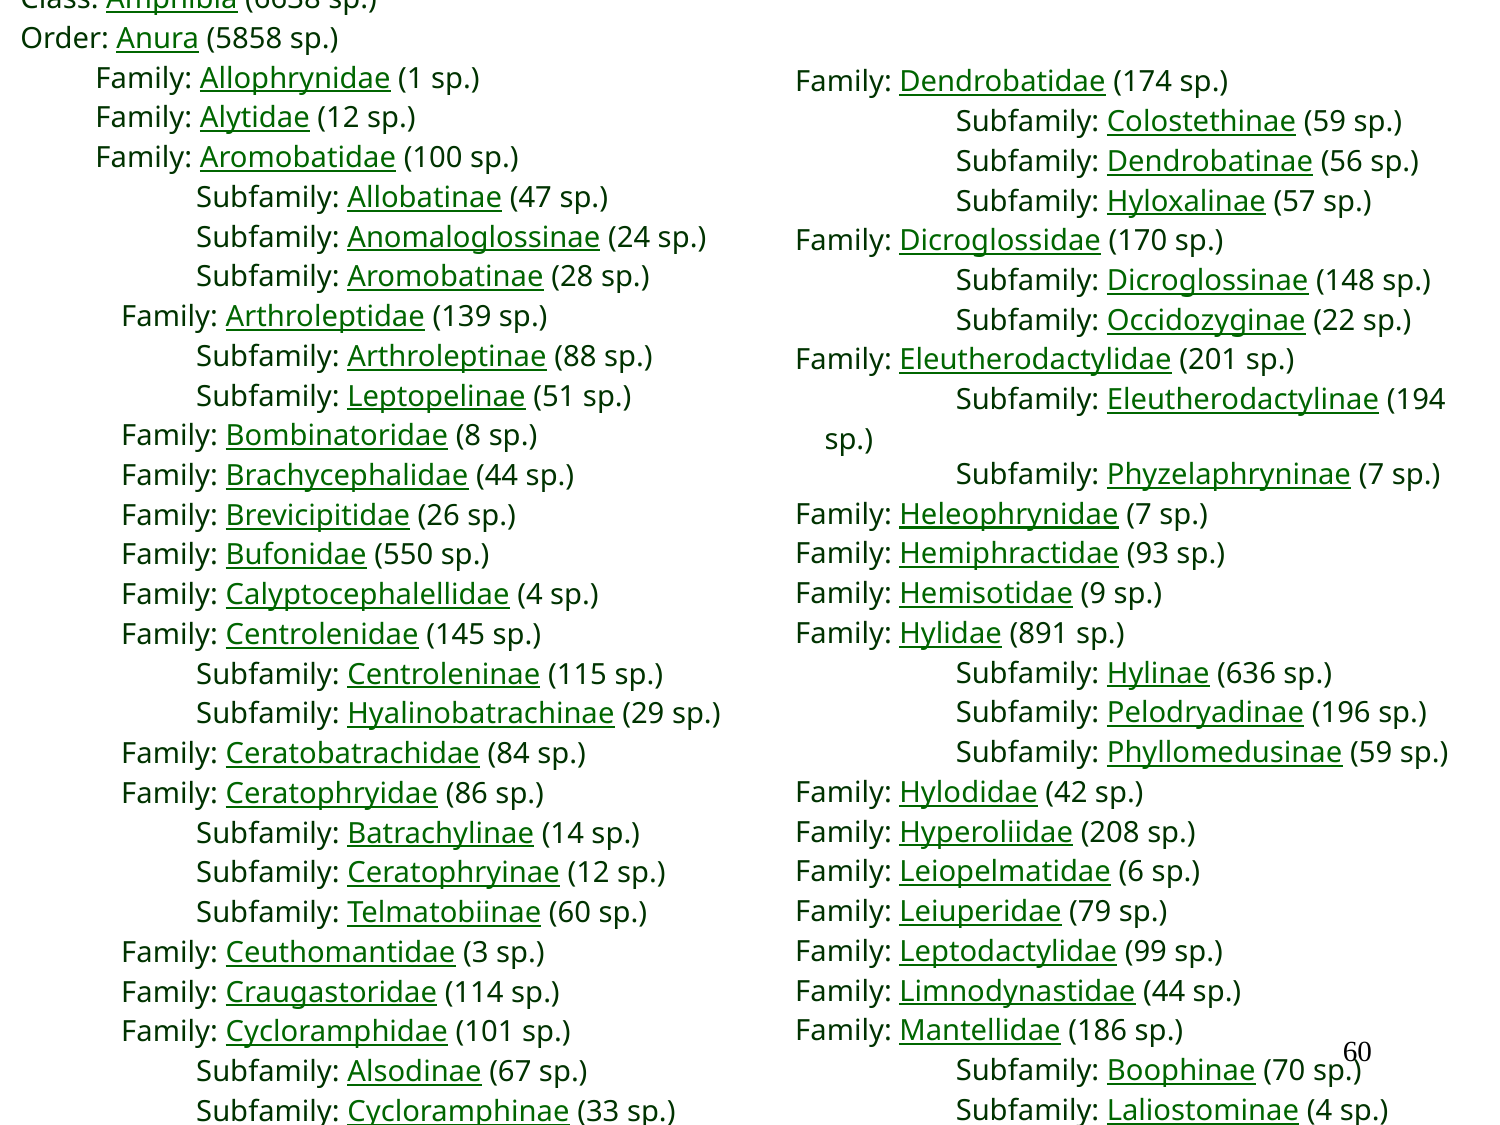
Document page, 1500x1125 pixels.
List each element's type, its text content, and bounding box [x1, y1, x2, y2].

text_box Family: Dendrobatidae (174 sp.) Subfamily: Colostethinae (59 sp.) Subfamily: Dendrobatinae (56 sp.) Subfamily: Hyloxalinae (57 sp.) Family: Dicroglossidae (170 sp.) Subfamily: Dicroglossinae (148 sp.) Subfamily: Occidozyginae (22 sp.) Family: Eleutherodactylidae (201 sp.) Subfamily: Eleutherodactylinae (194 sp.) Subfamily: Phyzelaphryninae (7 sp.) Family: Heleophrynidae (7 sp.) Family: Hemiphractidae (93 sp.) Family: Hemisotidae (9 sp.) Family: Hylidae (891 sp.) Subfamily: Hylinae (636 sp.) Subfamily: Pelodryadinae (196 sp.) Subfamily: Phyllomedusinae (59 sp.) Family: Hylodidae (42 sp.) Family: Hyperoliidae (208 sp.) Family: Leiopelmatidae (6 sp.) Family: Leiuperidae (79 sp.) Family: Leptodactylidae (99 sp.) Family: Limnodynastidae (44 sp.) Family: Mantellidae (186 sp.) Subfamily: Boophinae (70 sp.) Subfamily: Laliostominae (4 sp.) Subfamily: Mantellinae (112 sp.) Family: Megophryidae (149 sp.) Family: Micrixalidae (11 sp.) [749, 55, 1471, 1125]
text_box Class: Amphibia (6638 sp.) Order: Anura (5858 sp.) Family: Allophrynidae (1 sp.) Family: Alytidae (12 sp.) Family: Aromobatidae (100 sp.) Subfamily: Allobatinae (47 sp.) Subfamily: Anomaloglossinae (24 sp.) Subfamily: Aromobatinae (28 sp.) Family: Arthroleptidae (139 sp.) Subfamily: Arthroleptinae (88 sp.) Subfamily: Leptopelinae (51 sp.) Family: Bombinatoridae (8 sp.) Family: Brachycephalidae (44 sp.) Family: Brevicipitidae (26 sp.) Family: Bufonidae (550 sp.) Family: Calyptocephalellidae (4 sp.) Family: Centrolenidae (145 sp.) Subfamily: Centroleninae (115 sp.) Subfamily: Hyalinobatrachinae (29 sp.) Family: Ceratobatrachidae (84 sp.) Family: Ceratophryidae (86 sp.) Subfamily: Batrachylinae (14 sp.) Subfamily: Ceratophryinae (12 sp.) Subfamily: Telmatobiinae (60 sp.) Family: Ceuthomantidae (3 sp.) Family: Craugastoridae (114 sp.) Family: Cycloramphidae (101 sp.) Subfamily: Alsodinae (67 sp.) Subfamily: Cycloramphinae (33 sp.) [5, 0, 750, 1125]
slide_number 60 [1074, 1025, 1388, 1100]
